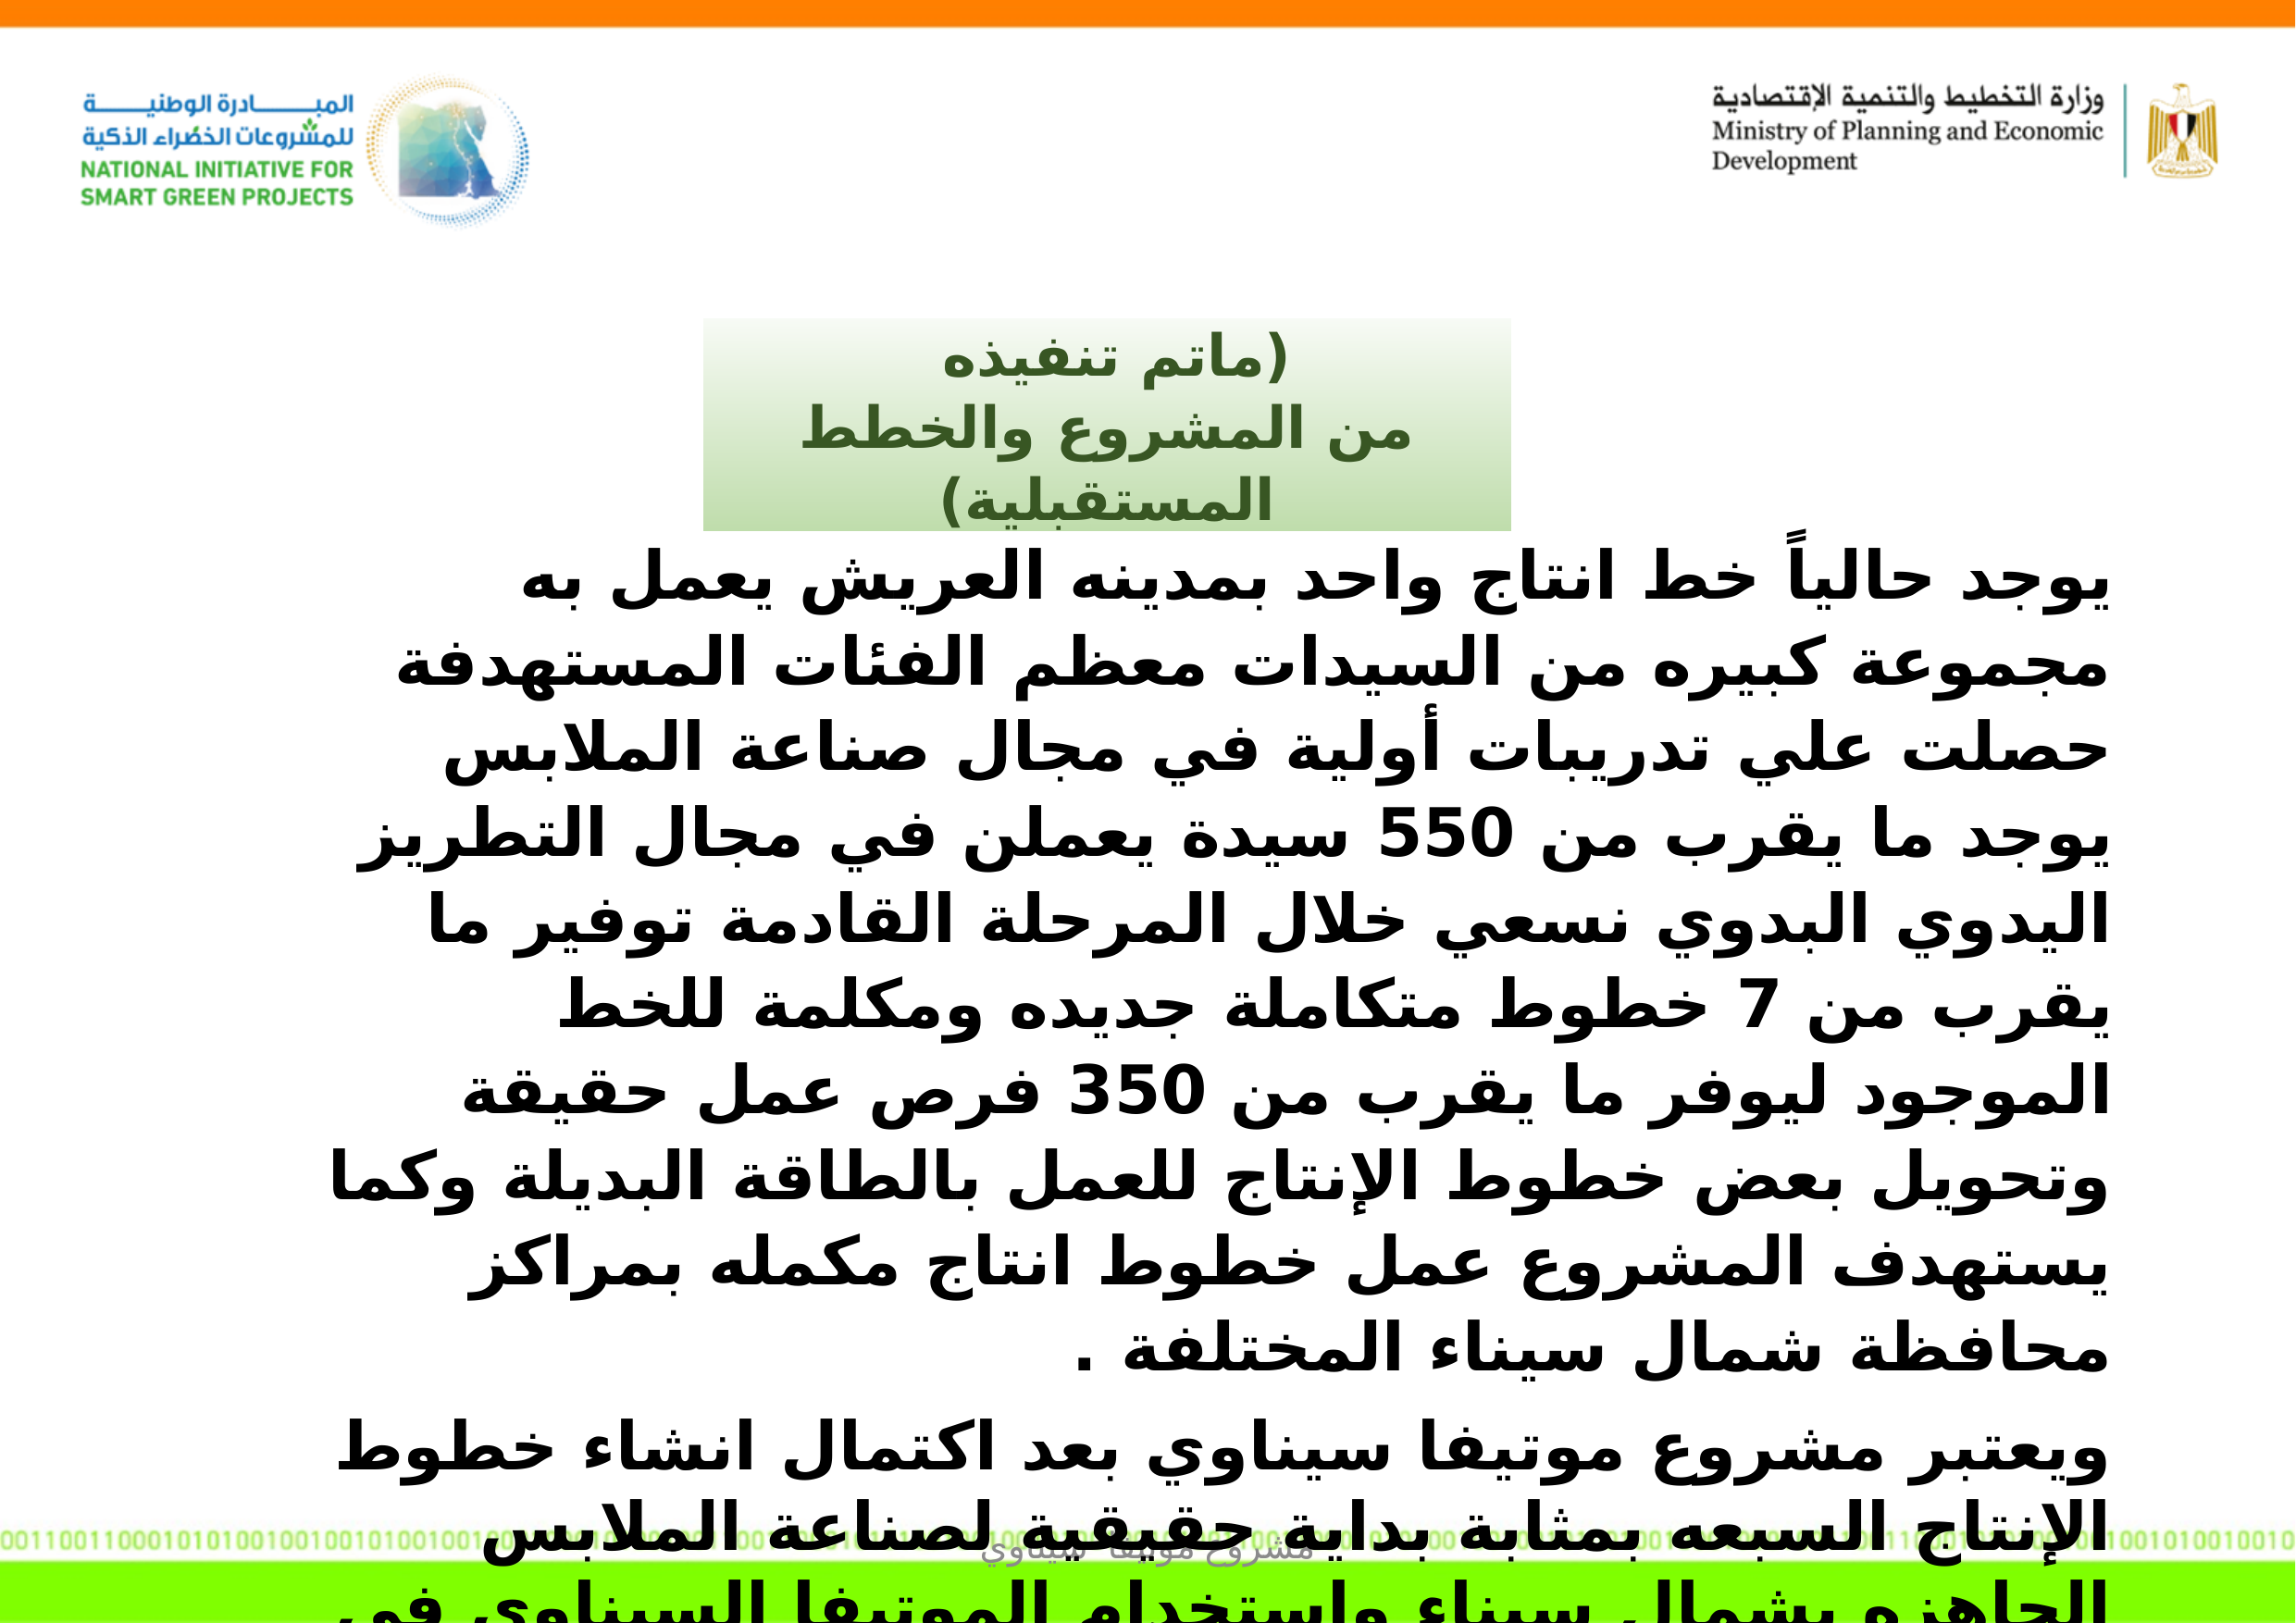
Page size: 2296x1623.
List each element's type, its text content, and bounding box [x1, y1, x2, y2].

picture [0, 0, 2296, 1623]
text_box يوجد حالياً خط انتاج واحد بمدينه العريش يعمل به مجموعة كبيره من السيدات معظم الفئات المستهدفة حصلت علي تدريبات أولية في مجال صناعة الملابس يوجد ما يقرب من 550 سيدة يعملن في مجال التطريز اليدوي البدوي نسعي خلال المرحلة القادمة توفير ما يقرب من 7 خطوط متكاملة جديده ومكلمة للخط الموجود ليوفر ما يقرب من 350 فرص عمل حقيقة وتحويل بعض خطوط الإنتاج للعمل بالطاقة البديلة وكما يستهدف المشروع عمل خطوط انتاج مكمله بمراكز محافظة شمال سيناء المختلفة . ويعتبر مشروع موتيفا سيناوي بعد اكتمال انشاء خطوط الإنتاج السبعه بمثابة بداية حقيقية لصناعة الملابس الجاهزه بشمال سيناء واستخدام الموتيفا السيناوي في بعض الأزياء مثل العباية والبلوزه ومتنجات الفاشون والموضه . [279, 519, 2128, 1623]
table_header (ماتم تنفيذه من المشروع والخطط المستقبلية) [703, 318, 1511, 519]
